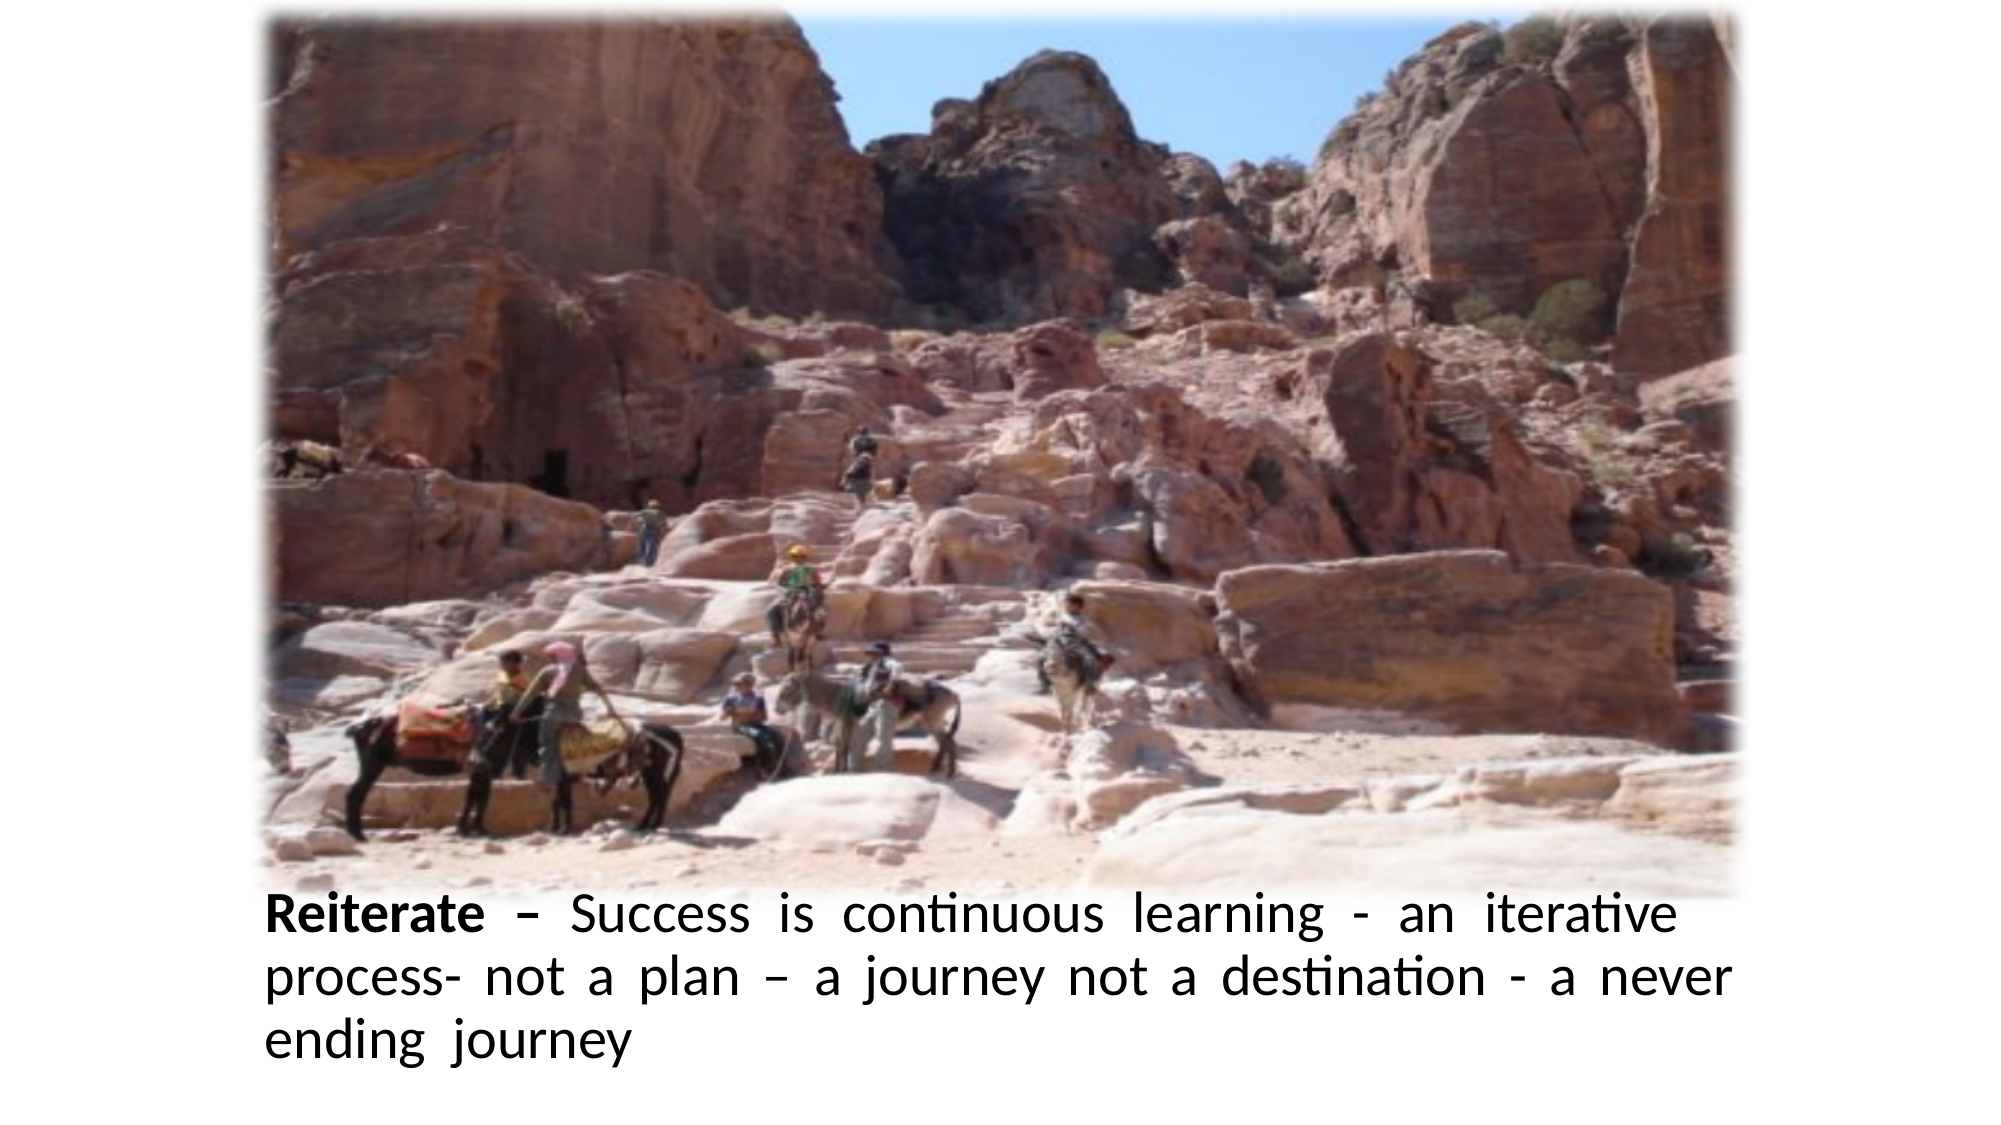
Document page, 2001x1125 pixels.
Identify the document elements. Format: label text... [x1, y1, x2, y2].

list Reiterate – Success is continuous learning - an iterative process- not a plan – a journey not a destination - a never ending journey [249, 908, 1750, 1088]
picture [249, 0, 1750, 908]
